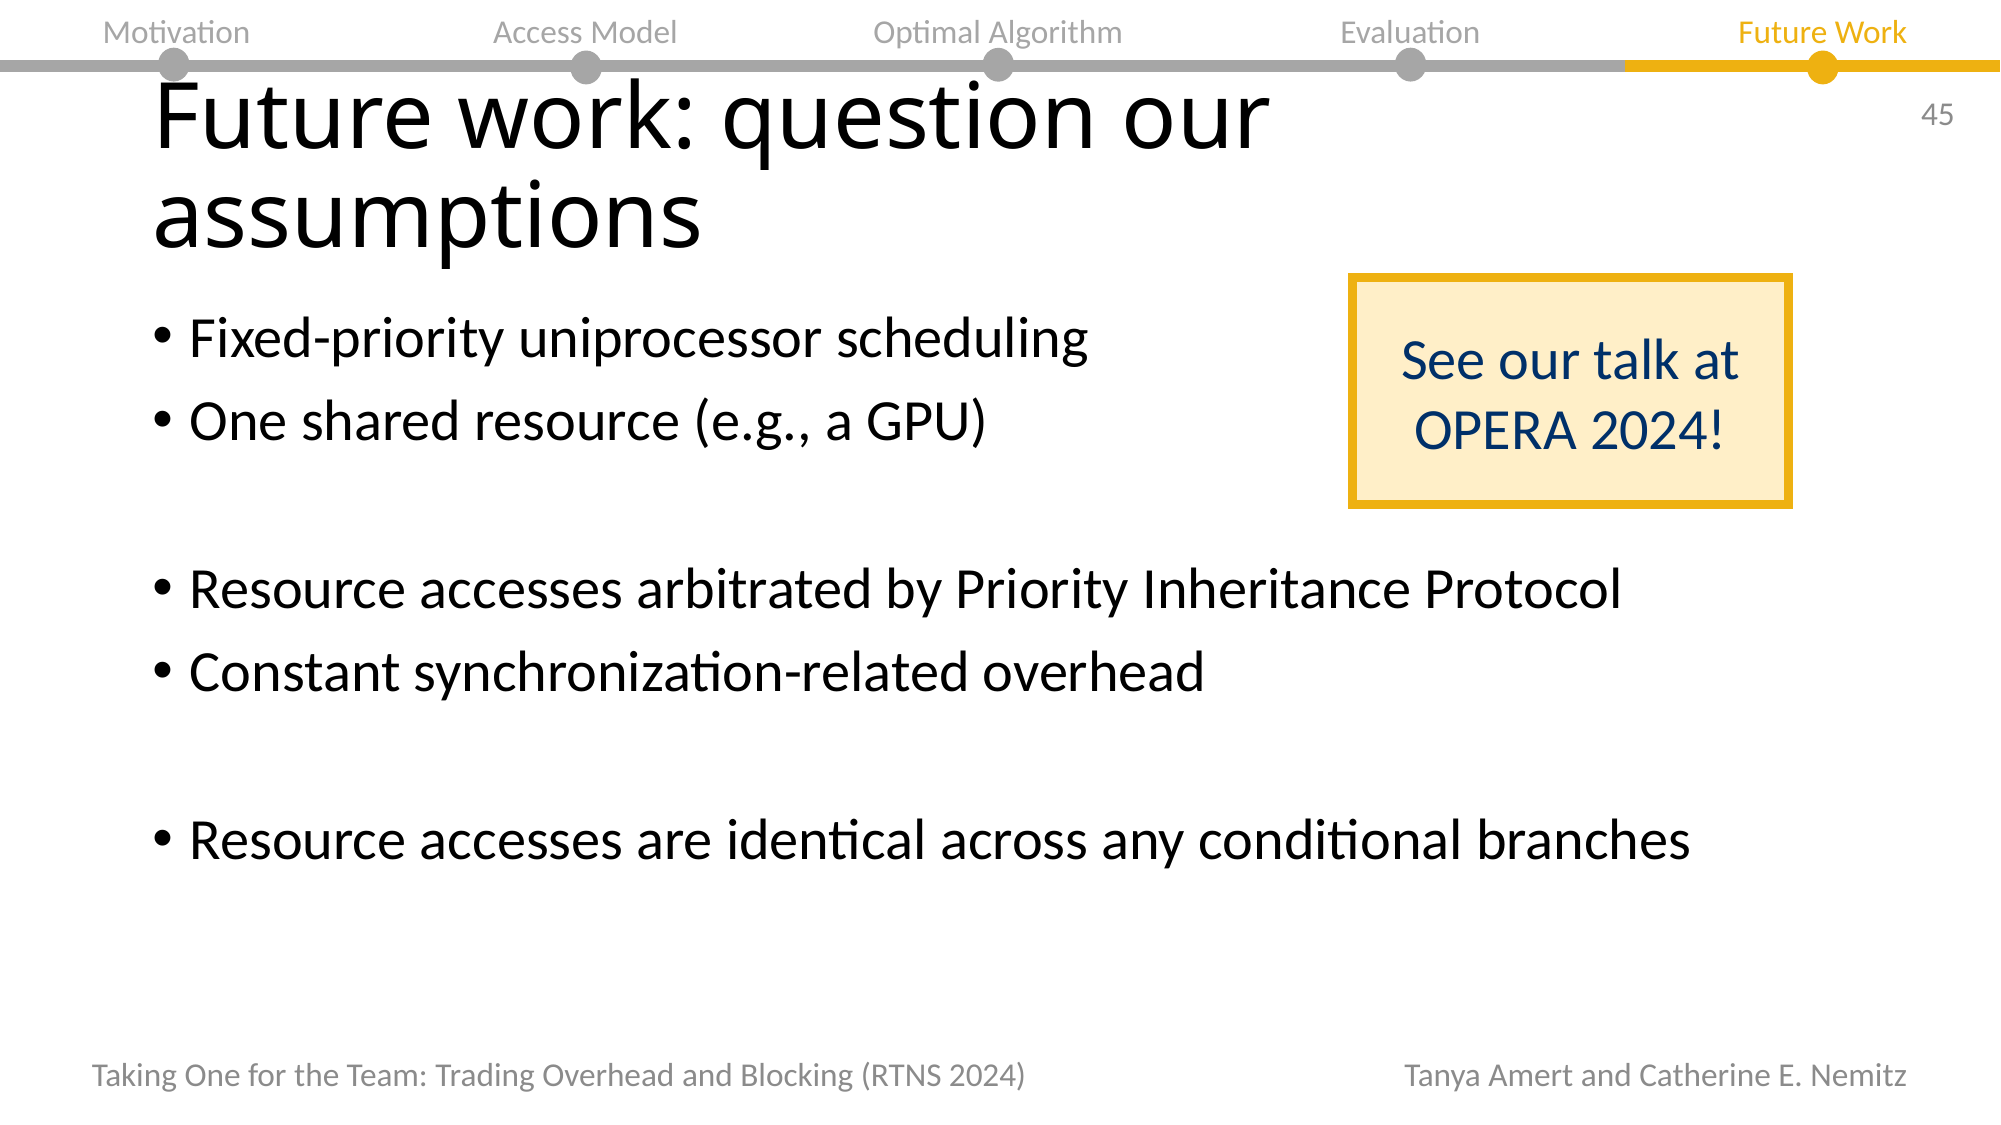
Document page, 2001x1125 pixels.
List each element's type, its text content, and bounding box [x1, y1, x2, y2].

slide_number 45 [1519, 84, 1970, 143]
title Future work: question our assumptions [137, 84, 1863, 278]
text_box See our talk at OPERA 2024! [1352, 276, 1790, 505]
list Fixed-priority uniprocessor scheduling One shared resource (e.g., a GPU) Resource accesses arbitrated by Priority Inheritance Protocol Constant synchronization-related overhead Resource accesses are identical across any conditional branches [137, 299, 1863, 1014]
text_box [0, 2, 2000, 84]
